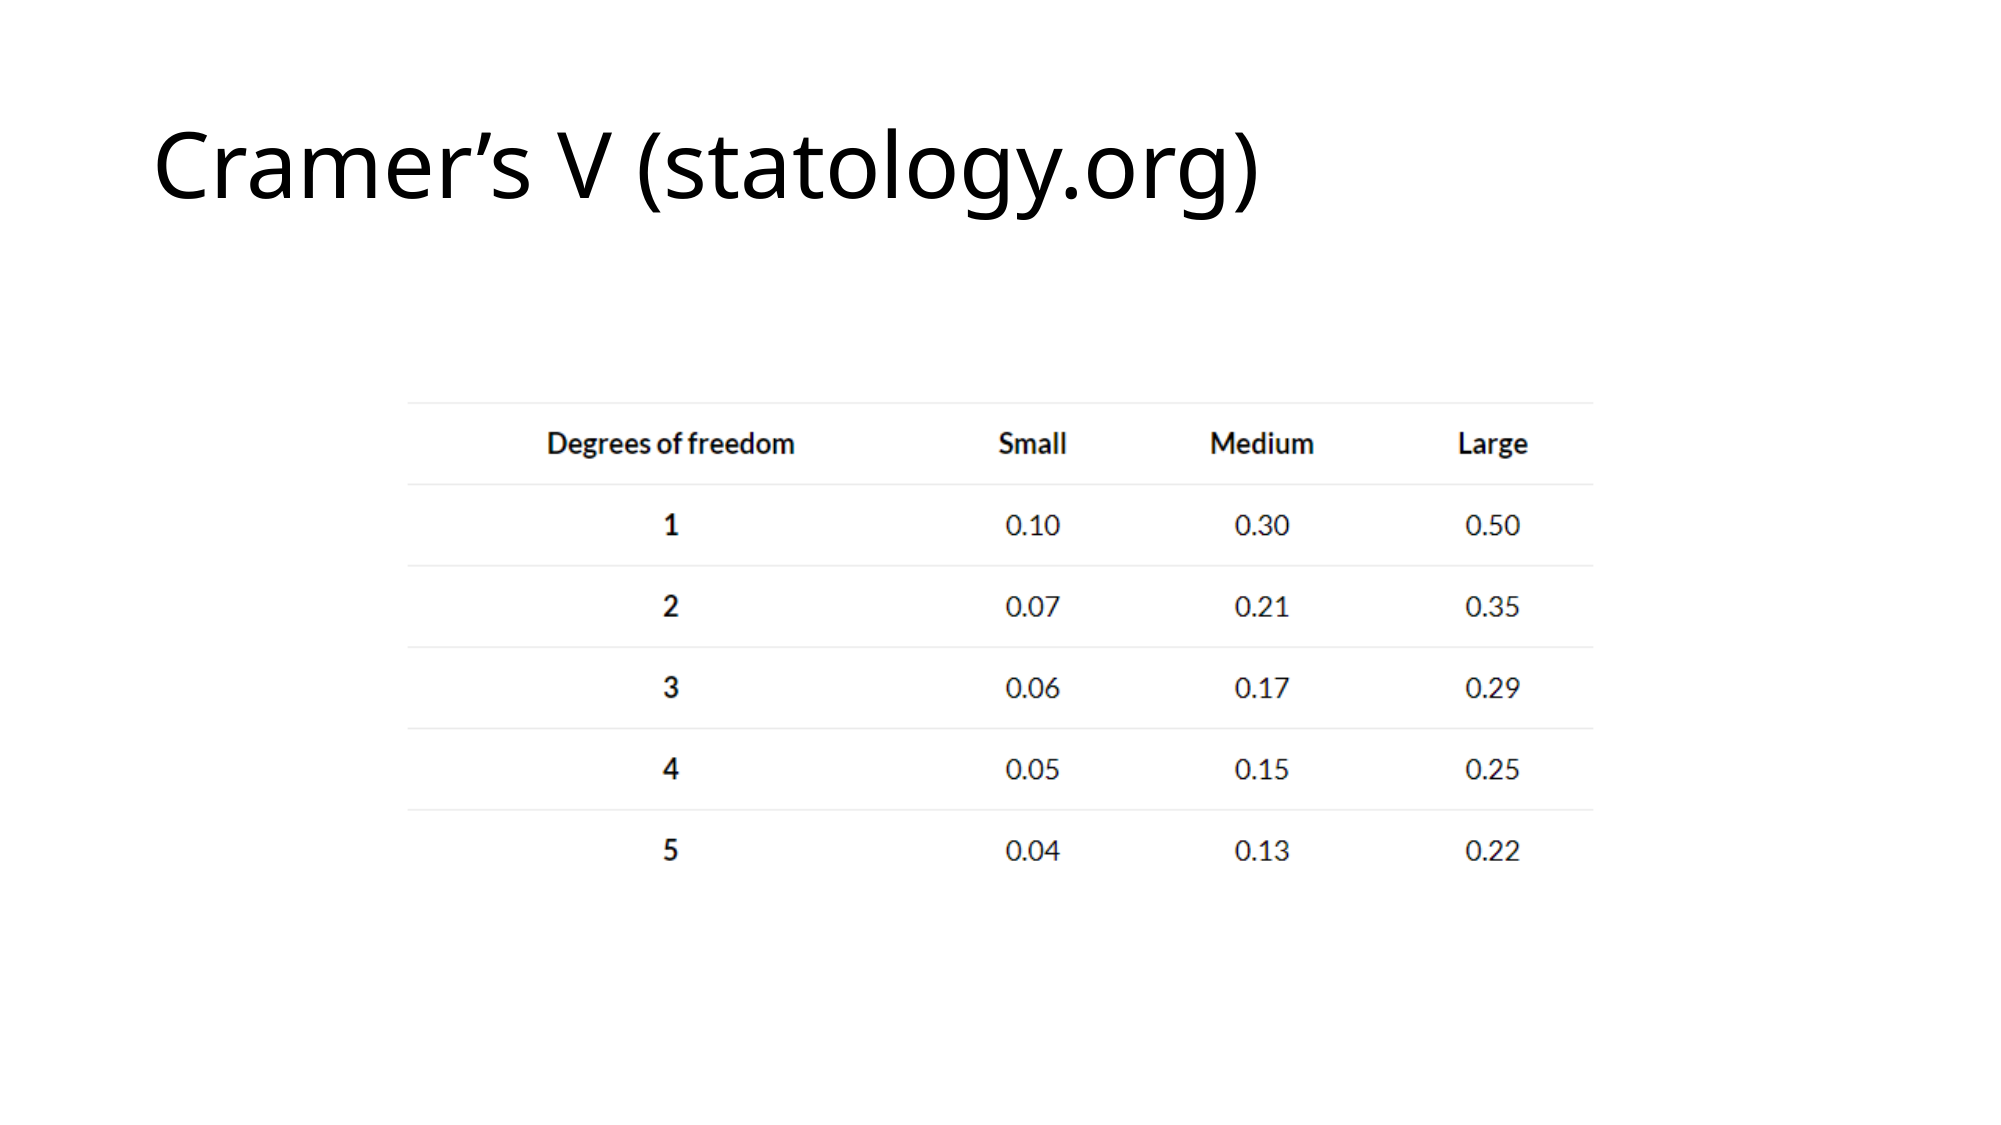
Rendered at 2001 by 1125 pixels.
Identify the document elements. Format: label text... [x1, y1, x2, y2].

title Cramer’s V (statology.org) [137, 59, 1863, 278]
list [383, 390, 1617, 923]
